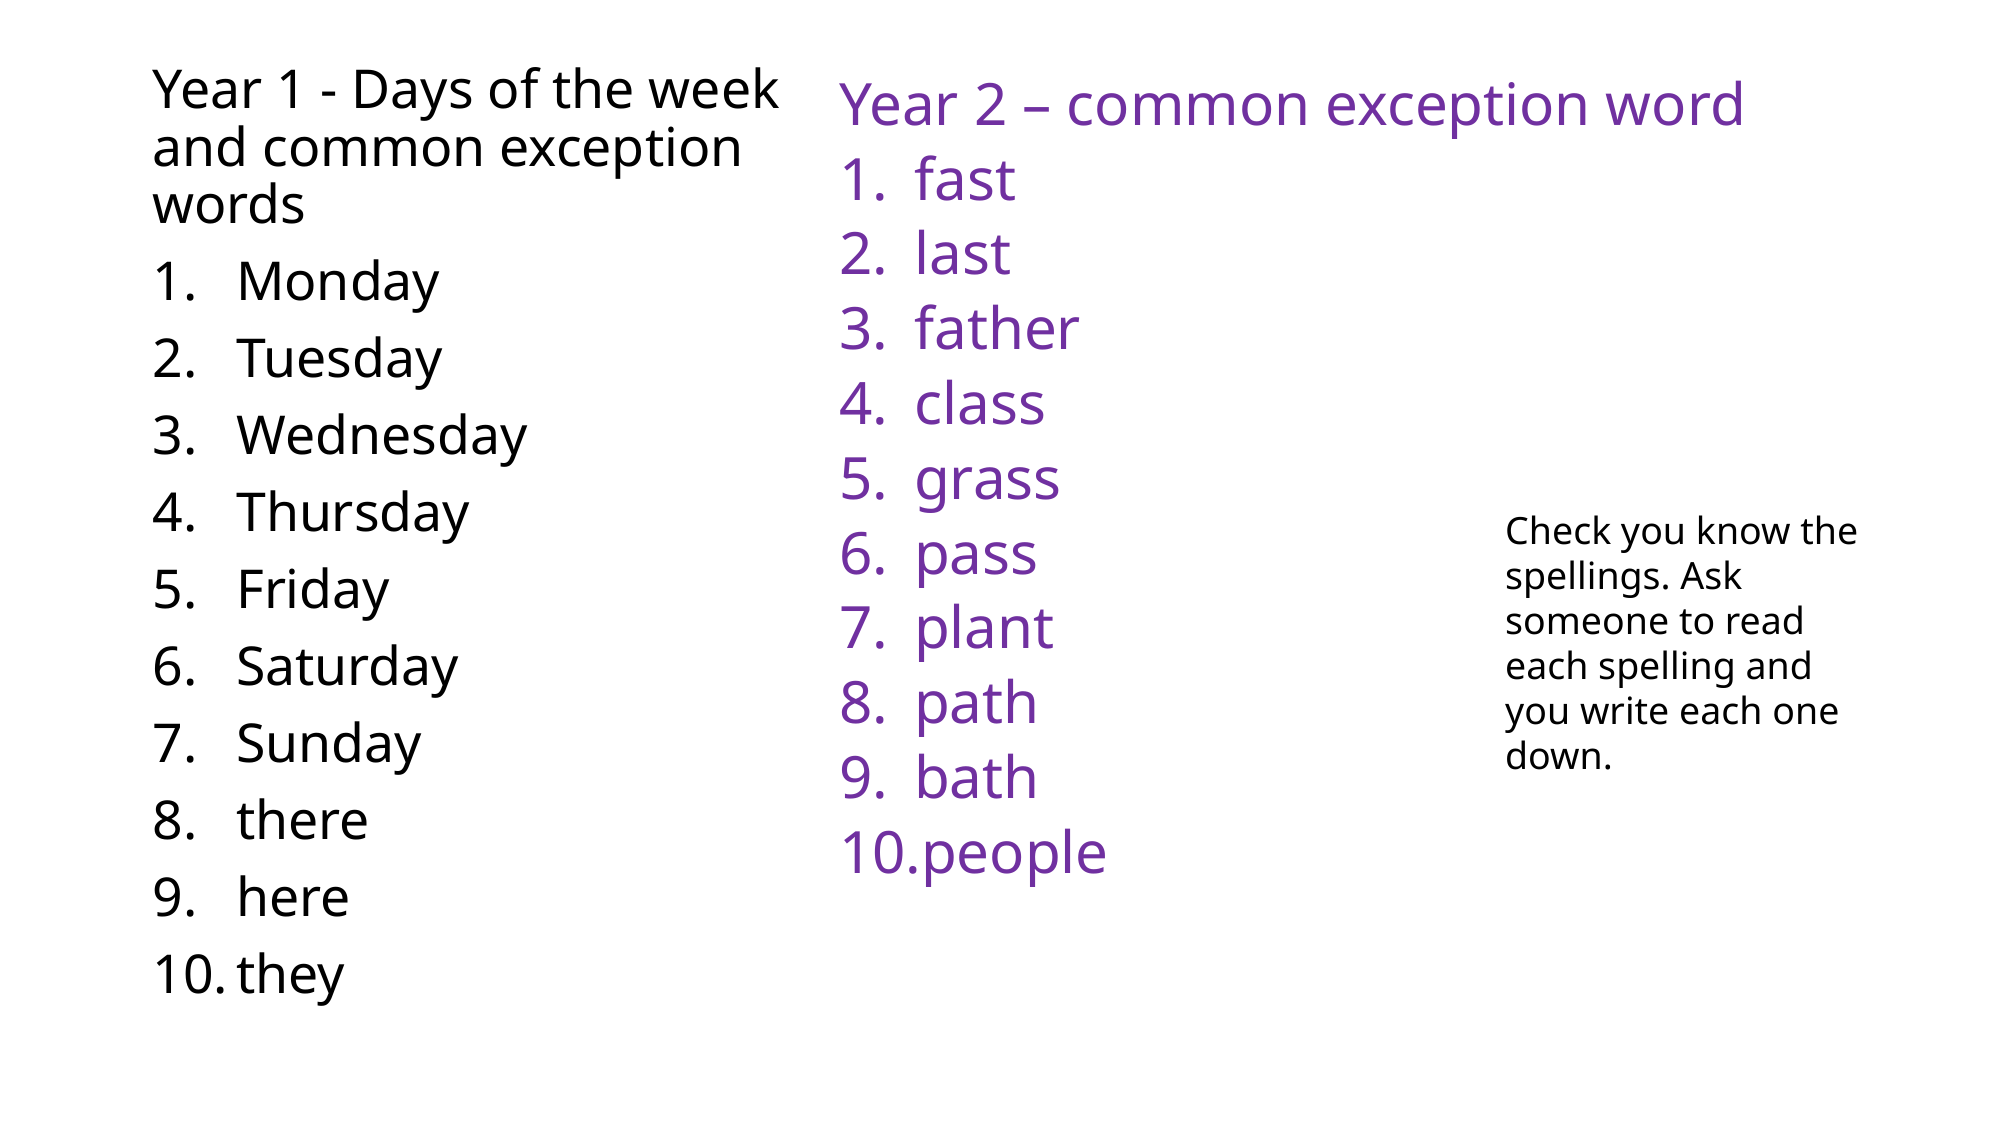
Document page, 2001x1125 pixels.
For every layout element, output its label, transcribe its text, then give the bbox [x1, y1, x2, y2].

text_box Year 2 – common exception word fast last father class grass pass plant path bath people [824, 54, 1825, 893]
list Year 1 - Days of the week and common exception words Monday Tuesday Wednesday Thursday Friday Saturday Sunday there here they [137, 54, 846, 1014]
text_box Check you know the spellings. Ask someone to read each spelling and you write each one down. [1490, 499, 1889, 830]
